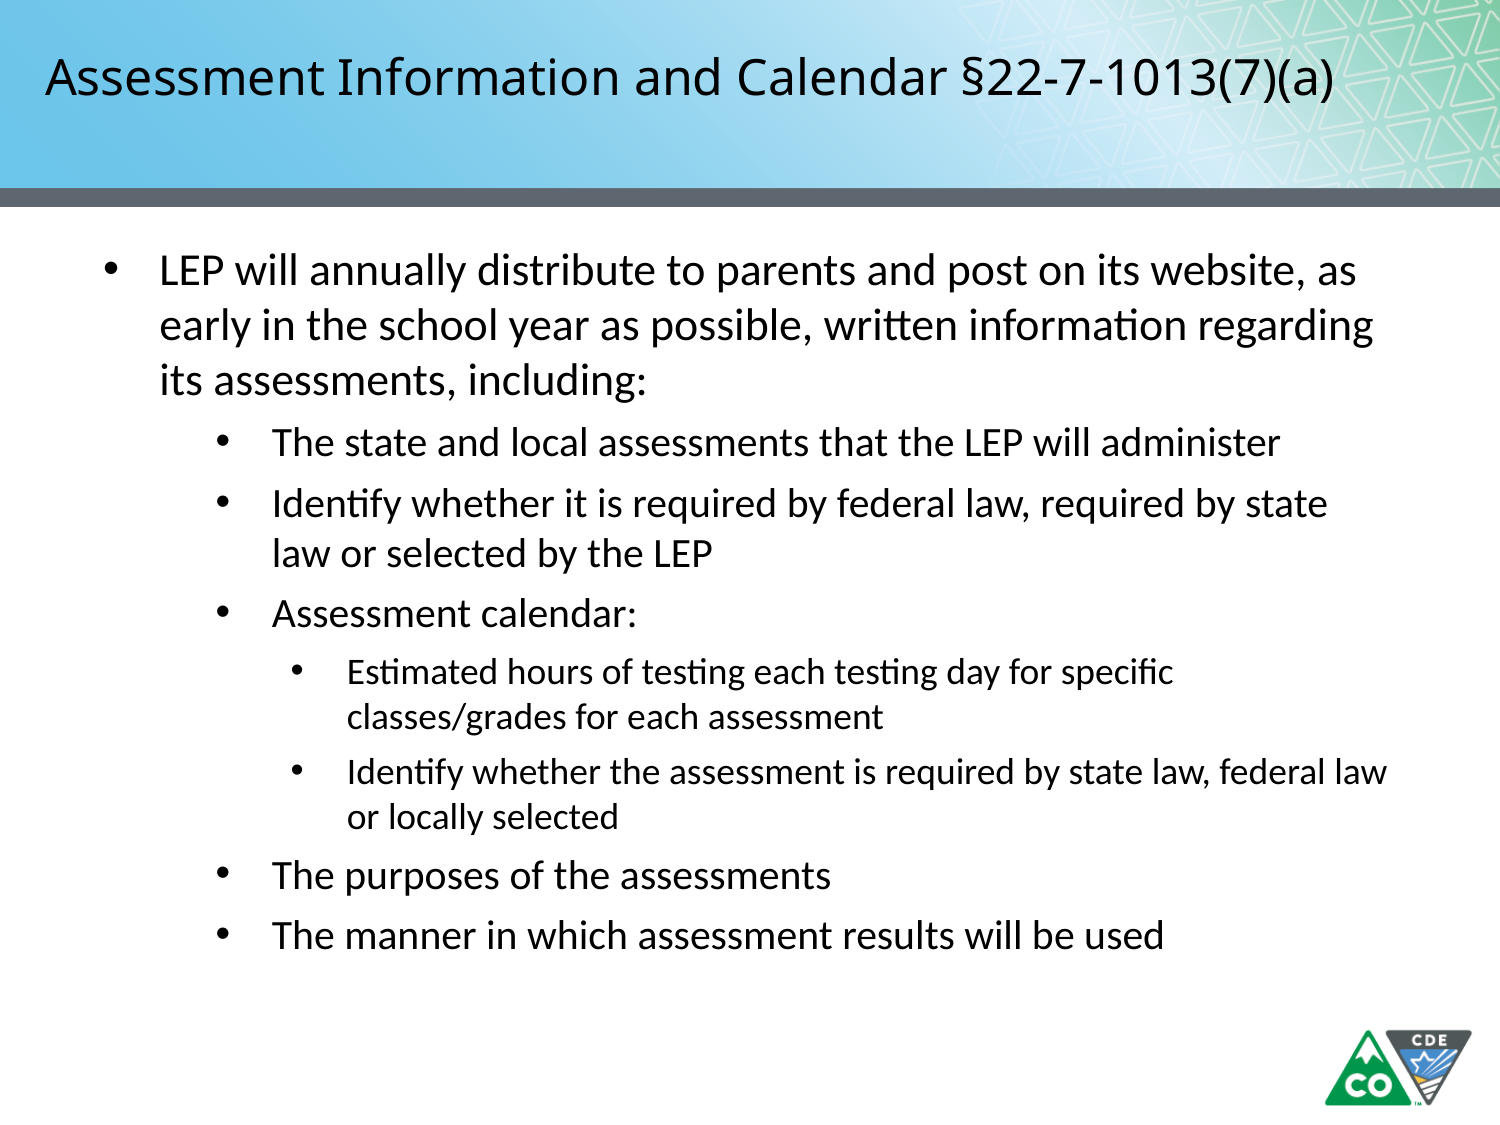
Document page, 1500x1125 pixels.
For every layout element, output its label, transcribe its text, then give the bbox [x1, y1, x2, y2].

title Assessment Information and Calendar §22-7-1013(7)(a) [45, 45, 1435, 162]
picture [0, 0, 1500, 207]
picture [1312, 1021, 1482, 1113]
list LEP will annually distribute to parents and post on its website, as early in the school year as possible, written information regarding its assessments, including: The state and local assessments that the LEP will administer Identify whether it is required by federal law, required by state law or selected by the LEP Assessment calendar: Estimated hours of testing each testing day for specific classes/grades for each assessment Identify whether the assessment is required by state law, federal law or locally selected The purposes of the assessments The manner in which assessment results will be used [103, 239, 1397, 1103]
